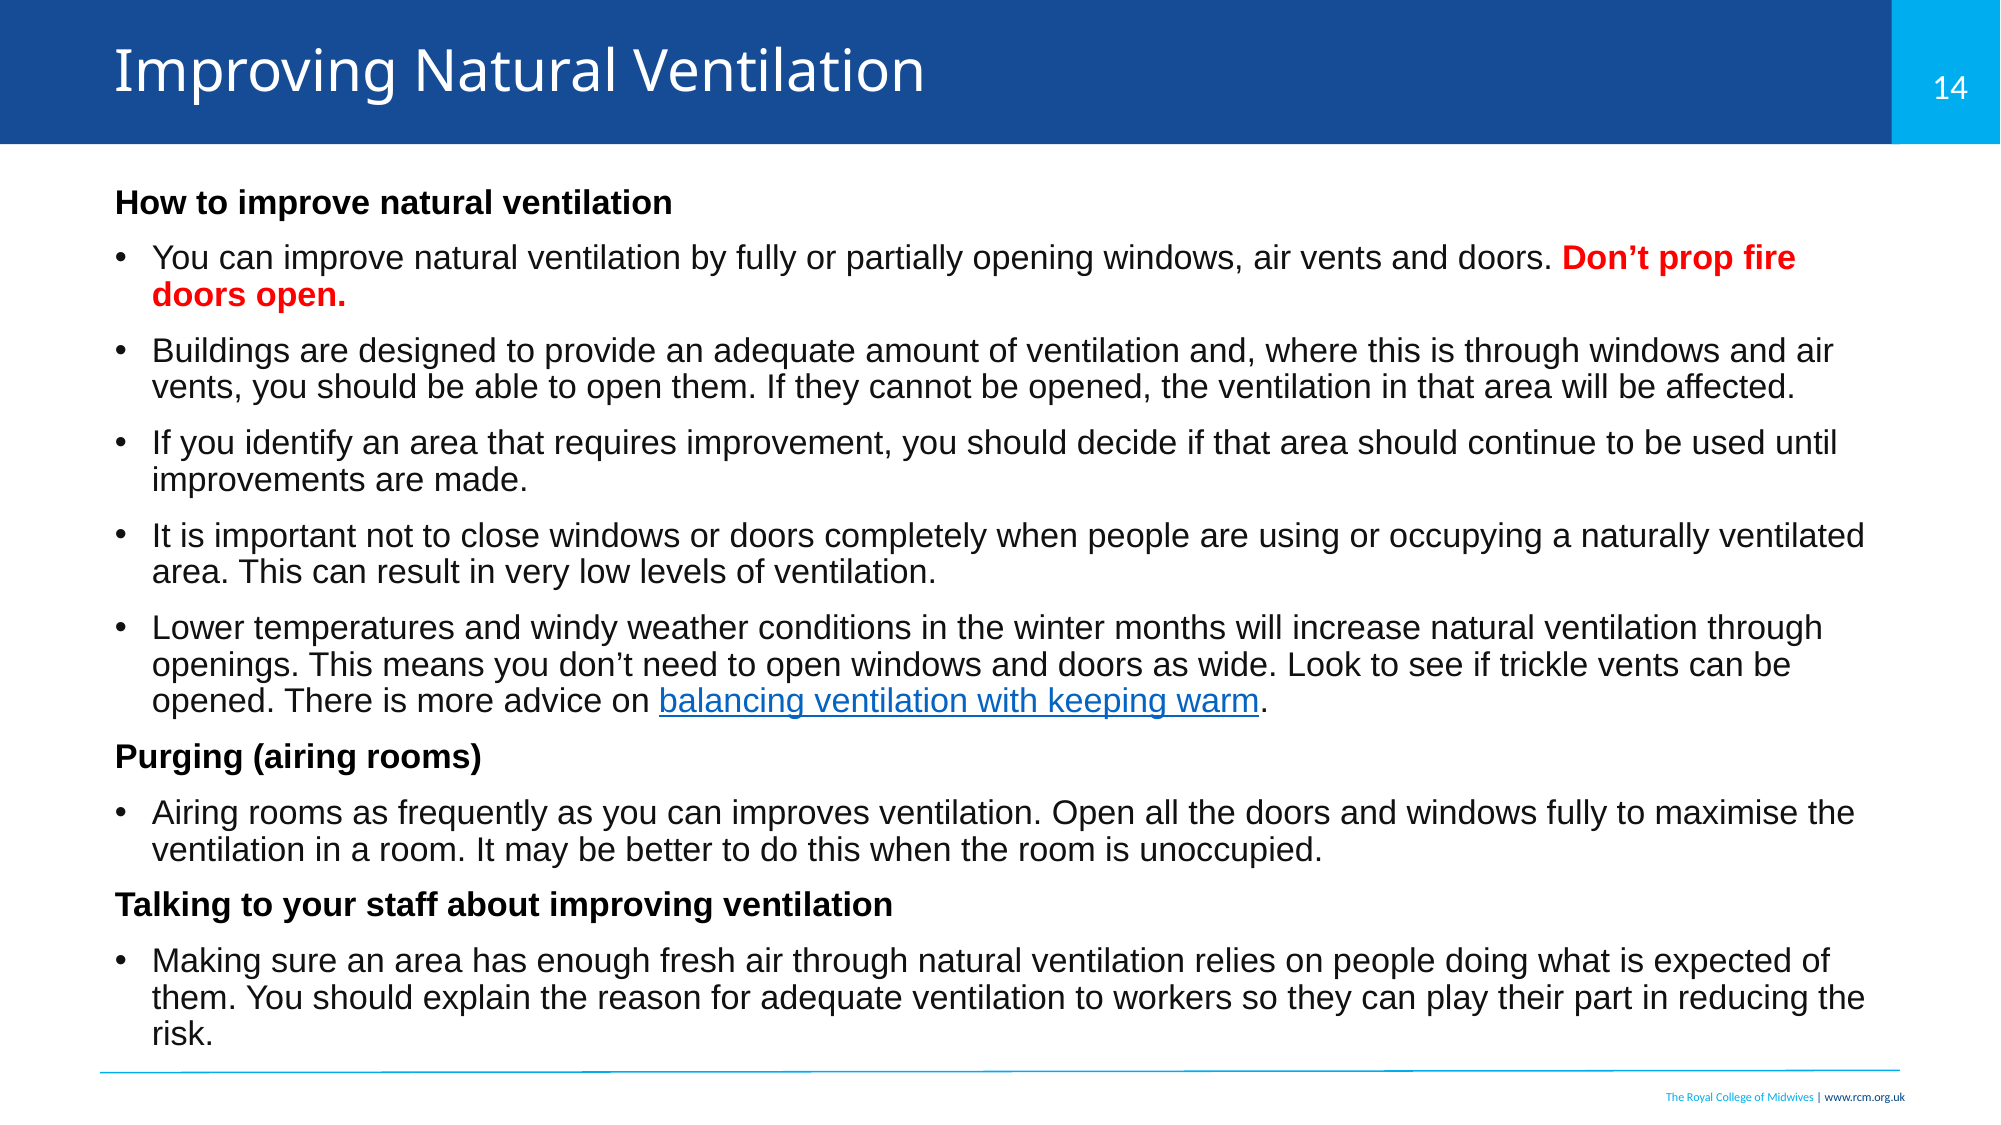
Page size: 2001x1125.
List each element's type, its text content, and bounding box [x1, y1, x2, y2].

picture [1787, 1095, 1794, 1101]
picture [1666, 1093, 1677, 1101]
picture [1716, 1093, 1722, 1101]
picture [1780, 1093, 1786, 1101]
title Improving Natural Ventilation [99, 0, 1900, 145]
picture [1740, 1095, 1751, 1103]
list How to improve natural ventilation You can improve natural ventilation by fully or partially opening windows, air vents and doors. Don’t prop fire doors open. Buildings are designed to provide an adequate amount of ventilation and, where this is through windows and air vents, you should be able to open them. If they cannot be opened, the ventilation in that area will be affected. If you identify an area that requires improvement, you should decide if that area should continue to be used until improvements are made. It is important not to close windows or doors completely when people are using or occupying a naturally ventilated area. This can result in very low levels of ventilation. Lower temperatures and windy weather conditions in the winter months will increase natural ventilation through openings. This means you don’t need to open windows and doors as wide. Look to see if trickle vents can be opened. There is more advice on balancing ventilation with keeping warm. Purging (airing rooms) Airing rooms as frequently as you can improves ventilation. Open all the doors and windows fully to maximise the ventilation in a room. It may be better to do this when the room is unoccupied. Talking to your staff about improving ventilation Making sure an area has enough fresh air through natural ventilation relies on people doing what is expected of them. You should explain the reason for adequate ventilation to workers so they can play their part in reducing the risk. [99, 177, 1900, 1064]
picture [1699, 1095, 1704, 1103]
